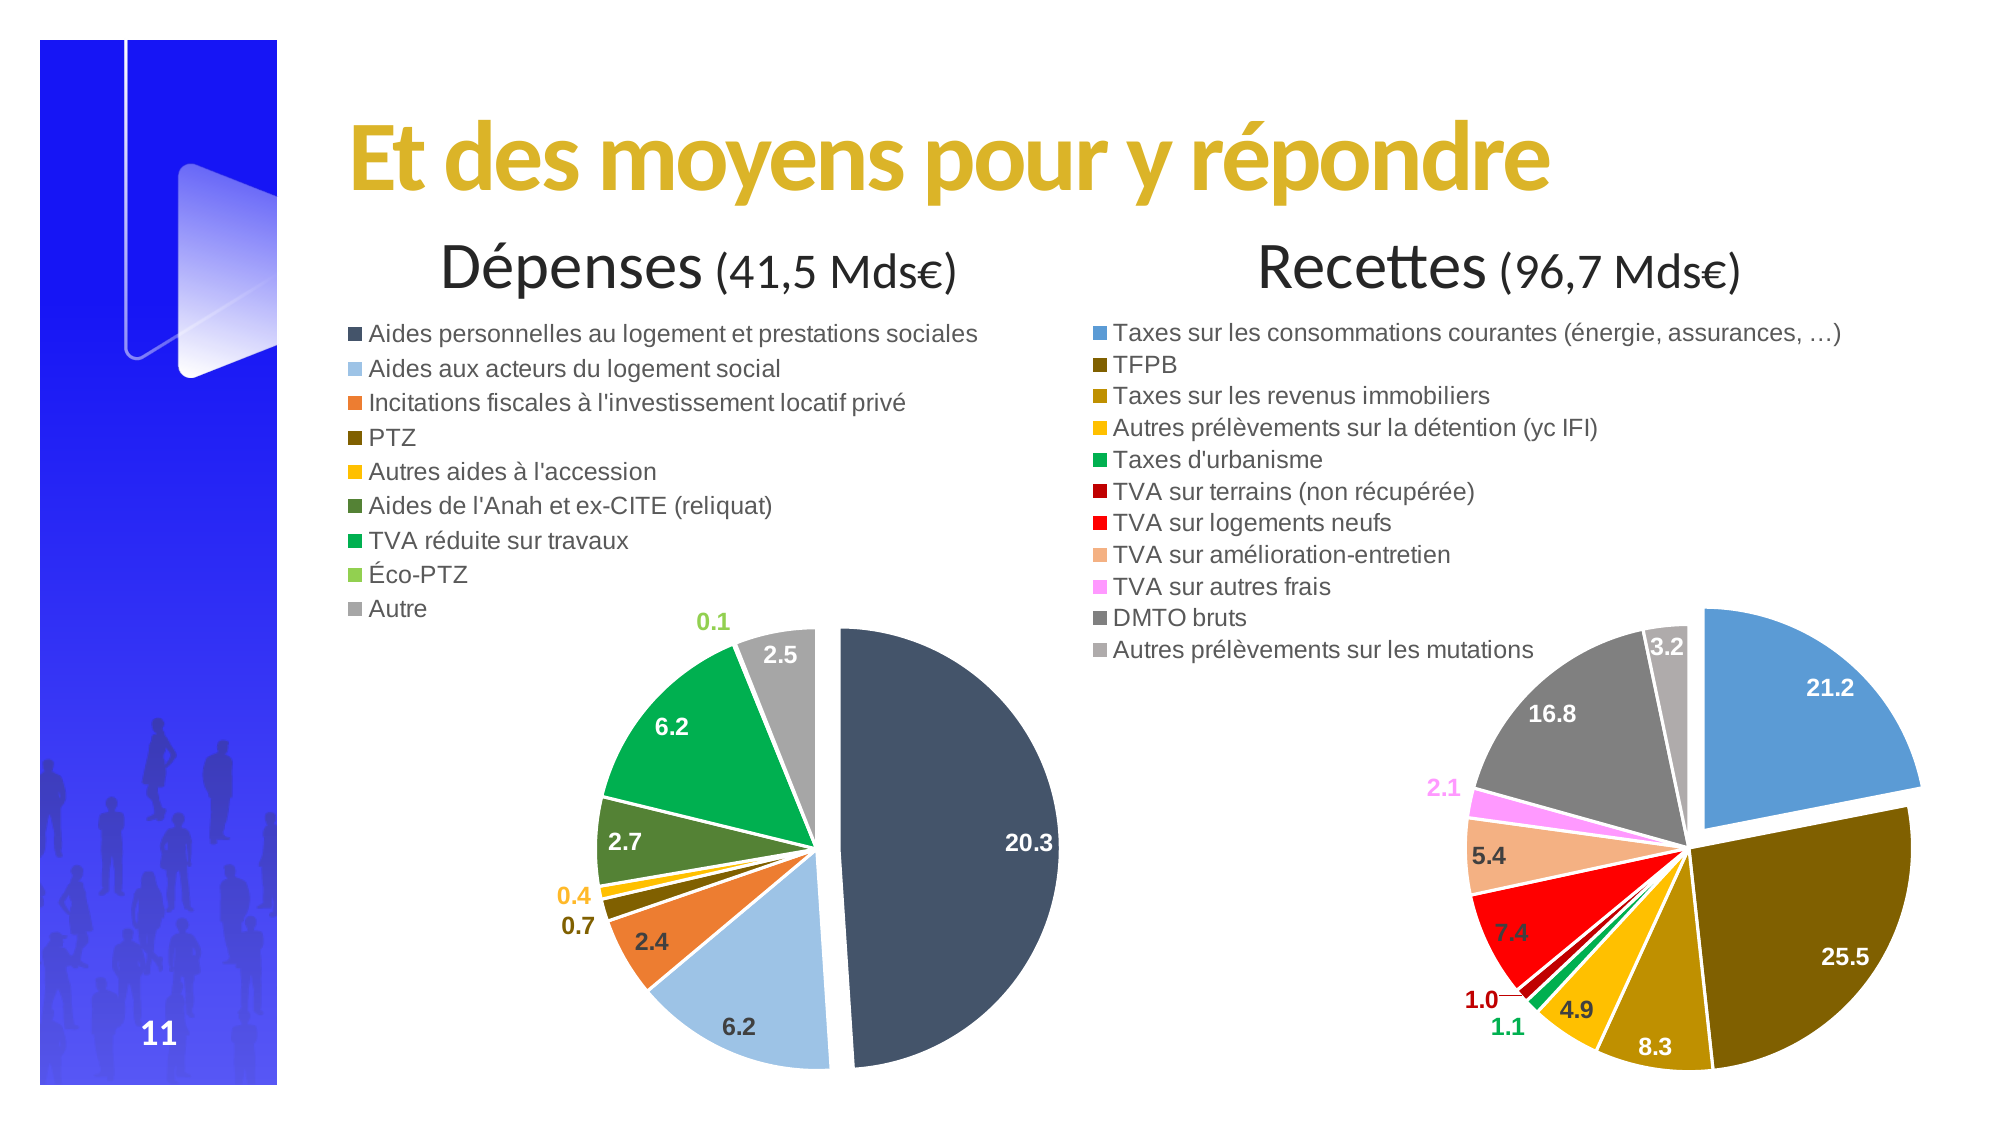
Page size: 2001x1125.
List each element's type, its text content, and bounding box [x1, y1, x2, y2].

text_box Recettes (96,7 Mds€) [1106, 223, 1895, 299]
list Et des moyens pour y répondre [333, 97, 1934, 223]
chart [312, 300, 1932, 1088]
list Dépenses (41,5 Mds€) [333, 223, 1066, 299]
picture [40, 717, 277, 1085]
picture [123, 37, 281, 381]
